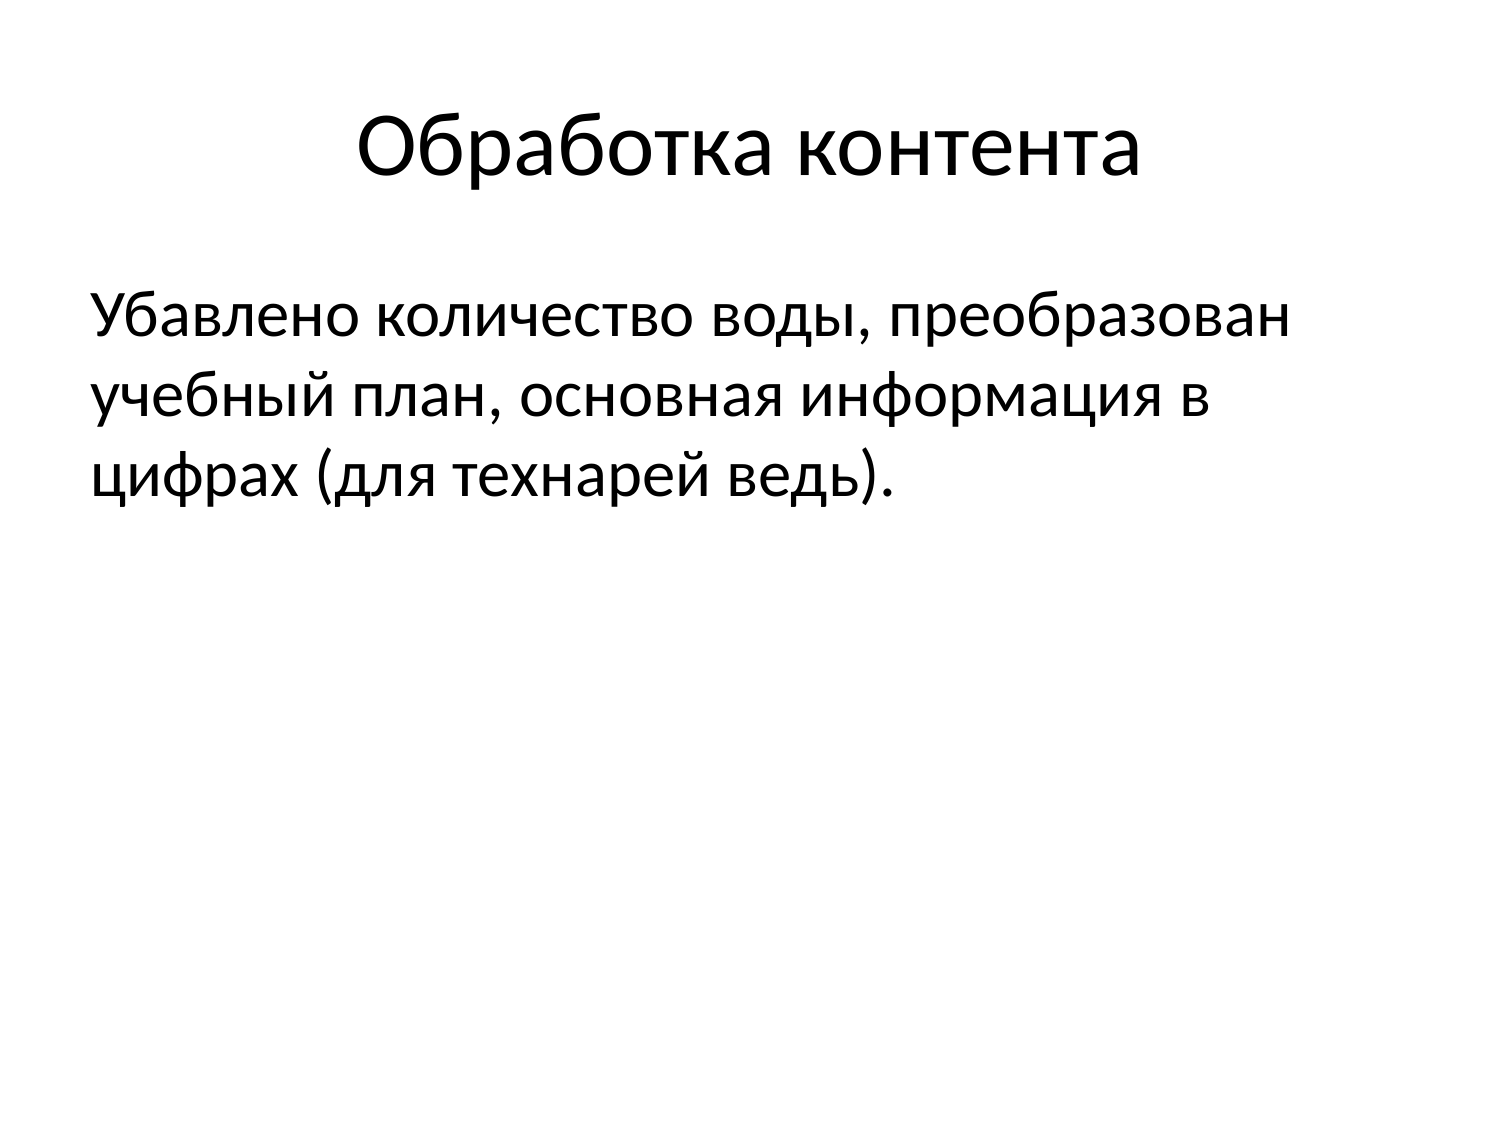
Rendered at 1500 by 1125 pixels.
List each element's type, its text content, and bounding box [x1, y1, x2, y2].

title Обработка контента [75, 45, 1425, 233]
list Убавлено количество воды, преобразован учебный план, основная информация в цифрах (для технарей ведь). [75, 262, 1425, 1005]
